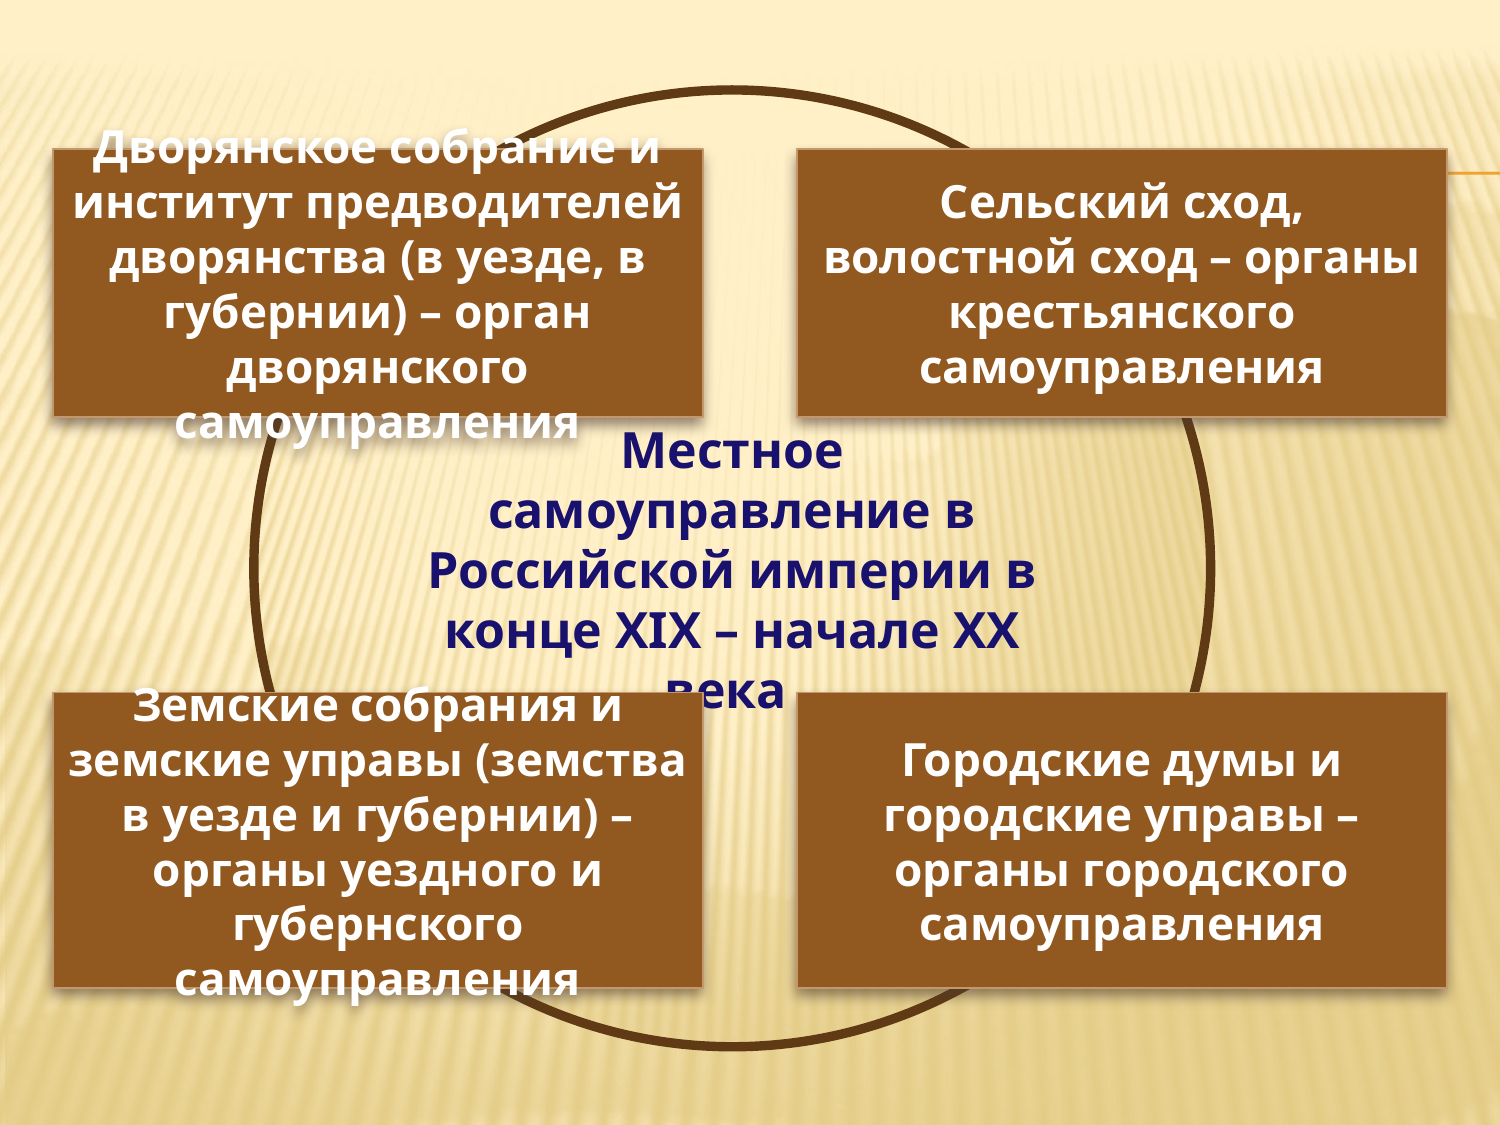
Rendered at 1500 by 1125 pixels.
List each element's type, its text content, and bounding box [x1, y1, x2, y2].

text_box Сельский сход, волостной сход – органы крестьянского самоуправления [796, 148, 1448, 418]
text_box Дворянское собрание и институт предводителей дворянства (в уезде, в губернии) – орган дворянского самоуправления [52, 148, 704, 418]
text_box Земские собрания и земские управы (земства в уезде и губернии) – органы уездного и губернского самоуправления [52, 692, 704, 989]
text_box Городские думы и городские управы – органы городского самоуправления [796, 692, 1448, 989]
text_box Местное самоуправление в Российской империи в конце XIX – начале XX века [251, 87, 1213, 1049]
